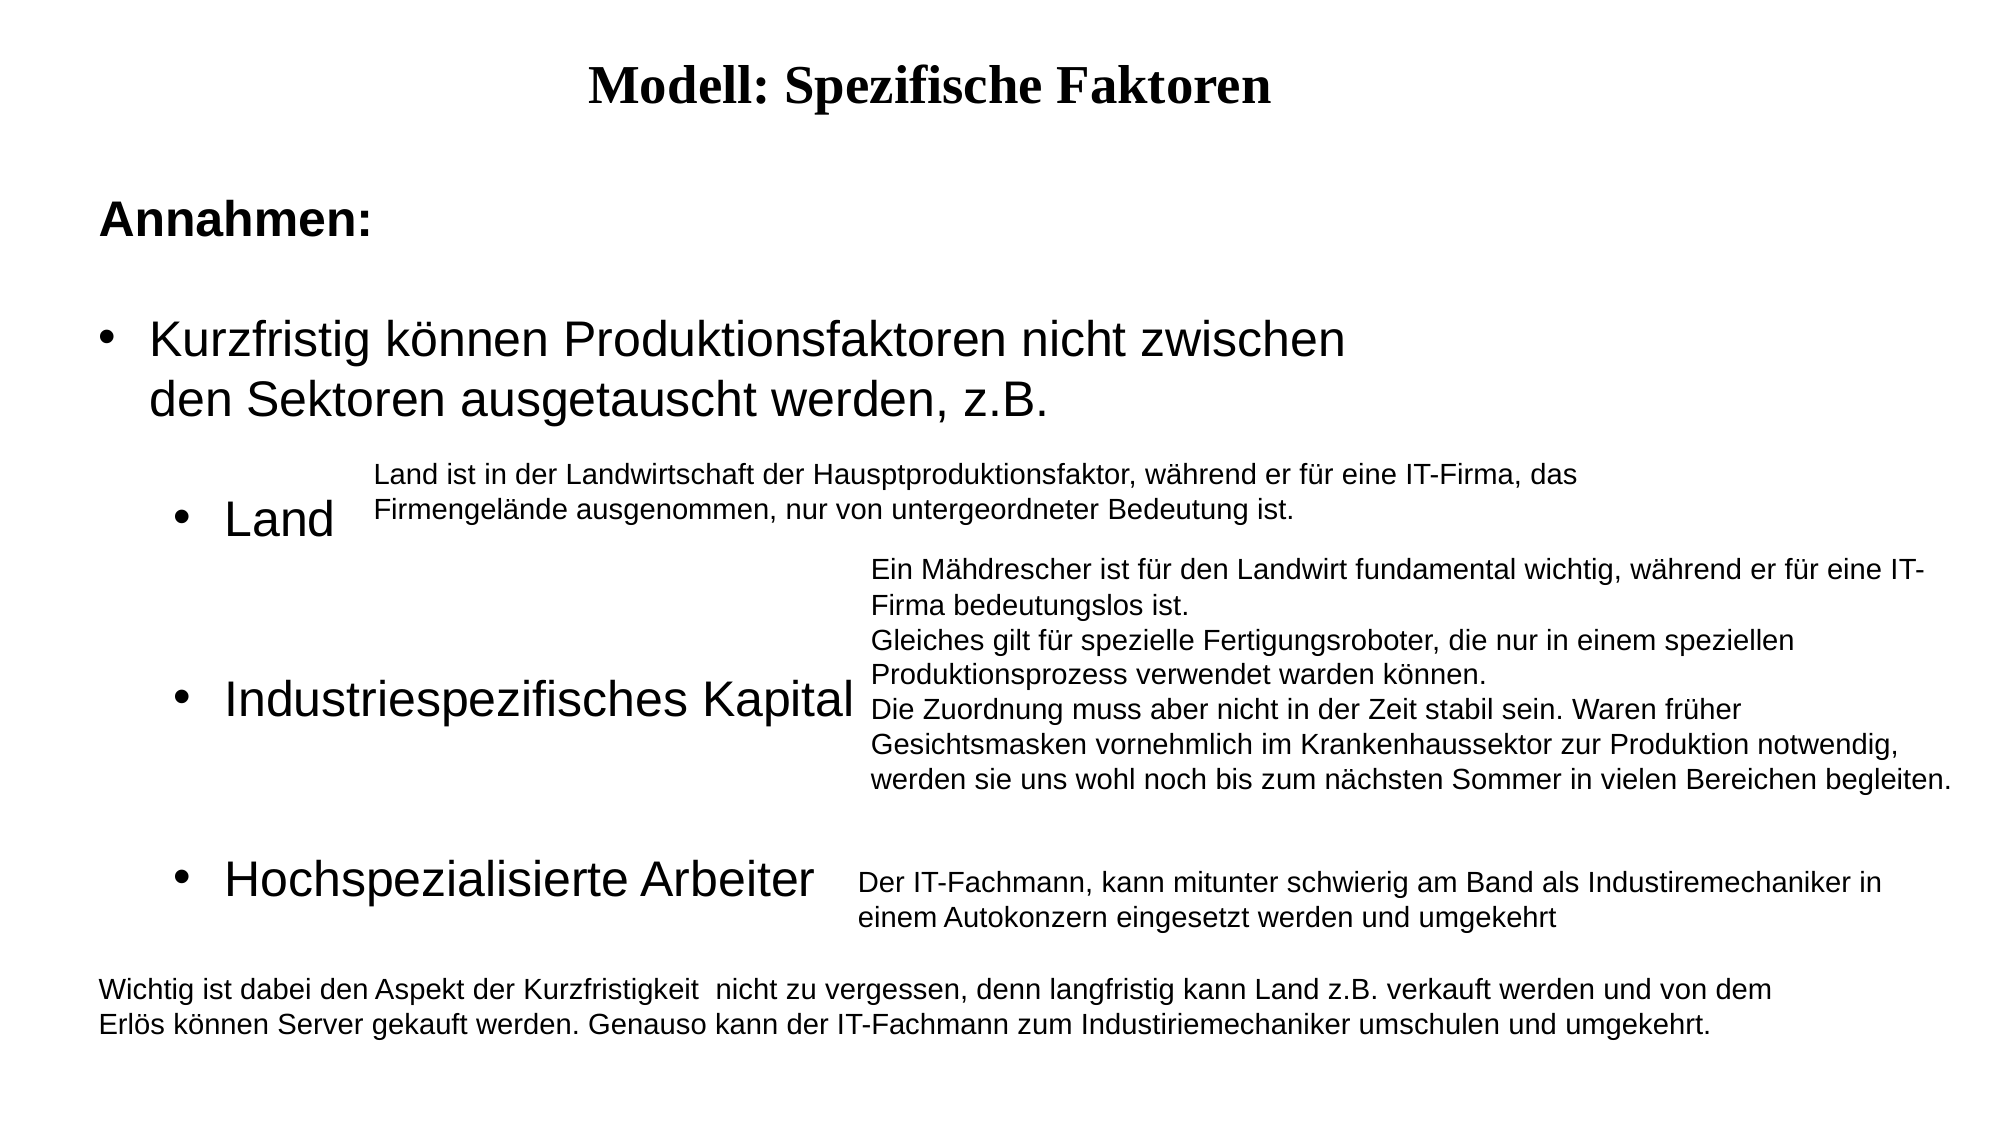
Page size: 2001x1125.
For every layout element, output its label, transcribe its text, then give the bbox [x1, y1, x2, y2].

text_box Ein Mähdrescher ist für den Landwirt fundamental wichtig, während er für eine IT-Firma bedeutungslos ist. Gleiches gilt für spezielle Fertigungsroboter, die nur in einem speziellen Produktionsprozess verwendet warden können. Die Zuordnung muss aber nicht in der Zeit stabil sein. Waren früher Gesichtsmasken vornehmlich im Krankenhaussektor zur Produktion notwendig, werden sie uns wohl noch bis zum nächsten Sommer in vielen Bereichen begleiten. [856, 543, 1969, 837]
text_box Modell: Spezifische Faktoren [317, 40, 1543, 146]
text_box Der IT-Fachmann, kann mitunter schwierig am Band als Industiremechaniker in einem Autokonzern eingesetzt werden und umgekehrt [843, 855, 1957, 943]
text_box Annahmen: Kurzfristig können Produktionsfaktoren nicht zwischen den Sektoren ausgetauscht werden, z.B. Land Industriespezifisches Kapital Hochspezialisierte Arbeiter [83, 178, 1400, 853]
text_box Wichtig ist dabei den Aspekt der Kurzfristigkeit nicht zu vergessen, denn langfristig kann Land z.B. verkauft werden und von dem Erlös können Server gekauft werden. Genauso kann der IT-Fachmann zum Industiriemechaniker umschulen und umgekehrt. [83, 963, 1799, 1051]
text_box Land ist in der Landwirtschaft der Hausptproduktionsfaktor, während er für eine IT-Firma, das Firmengelände ausgenommen, nur von untergeordneter Bedeutung ist. [358, 448, 1685, 544]
